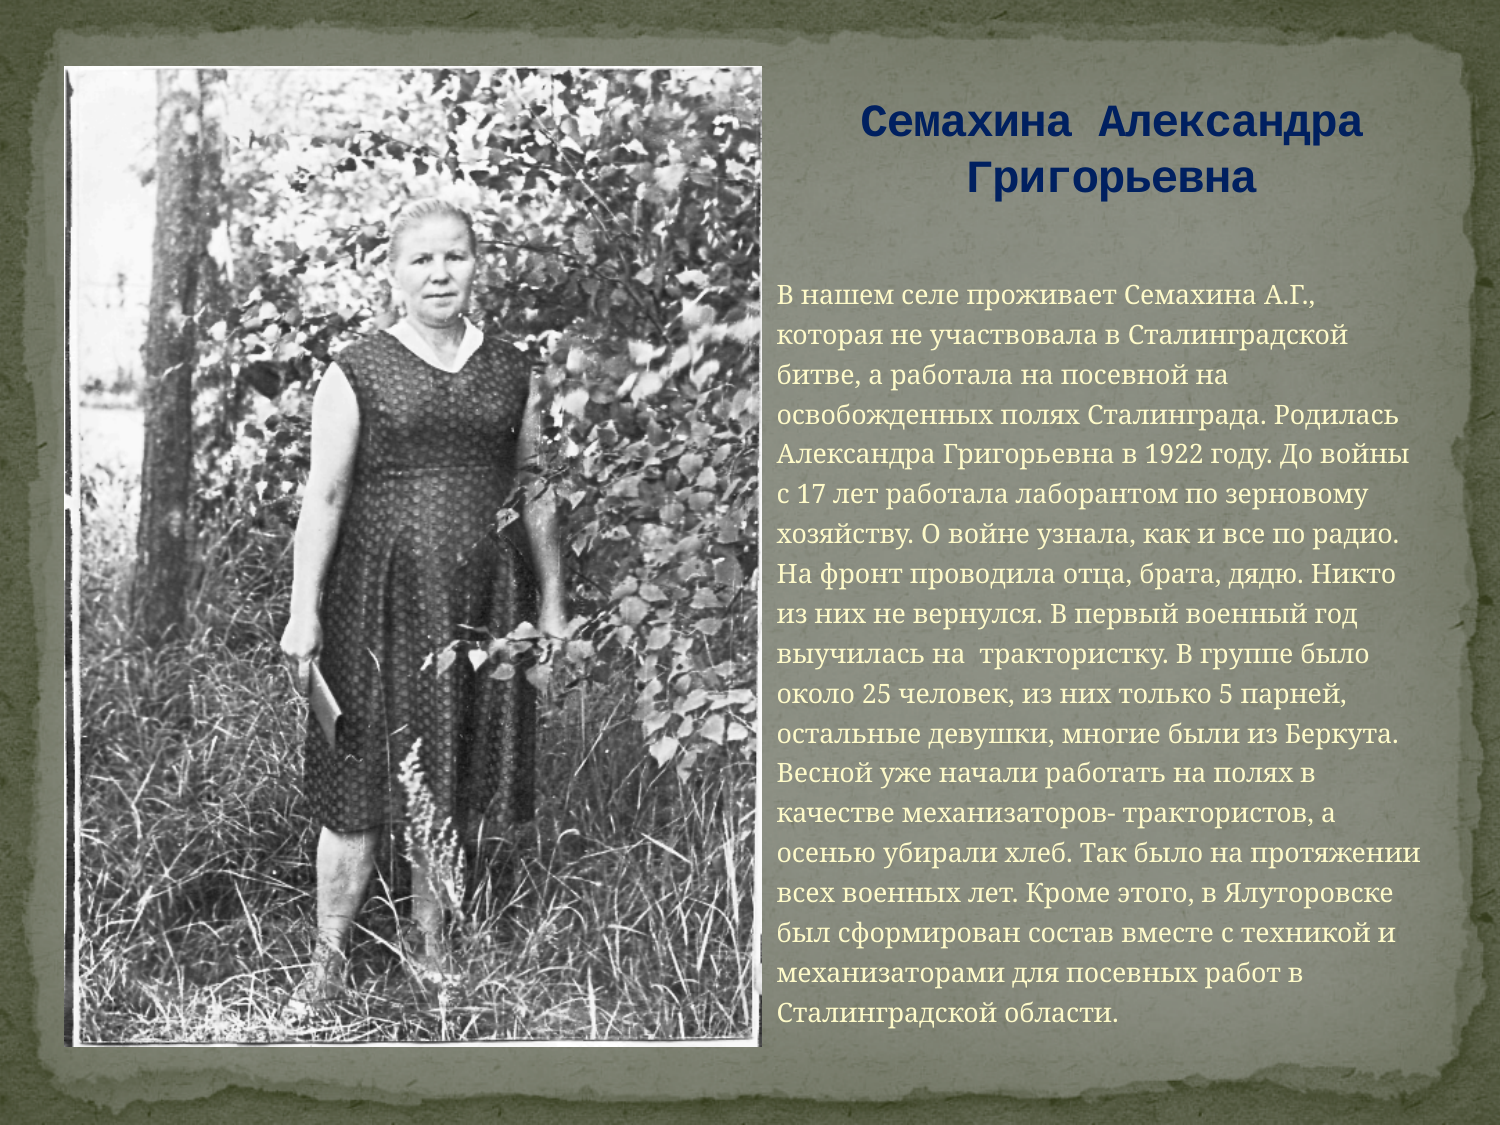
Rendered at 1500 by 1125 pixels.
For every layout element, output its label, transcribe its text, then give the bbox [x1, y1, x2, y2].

list В нашем селе проживает Семахина А.Г., которая не участвовала в Сталинградской битве, а работала на посевной на освобожденных полях Сталинграда. Родилась Александра Григорьевна в 1922 году. До войны с 17 лет работала лаборантом по зерновому хозяйству. О войне узнала, как и все по радио. На фронт проводила отца, брата, дядю. Никто из них не вернулся. В первый военный год выучилась на трактористку. В группе было около 25 человек, из них только 5 парней, остальные девушки, многие были из Беркута. Весной уже начали работать на полях в качестве механизаторов- трактористов, а осенью убирали хлеб. Так было на протяжении всех военных лет. Кроме этого, в Ялуторовске был сформирован состав вместе с техникой и механизаторами для посевных работ в Сталинградской области. [772, 262, 1438, 1035]
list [66, 68, 760, 1046]
title Семахина Александра Григорьевна [785, 74, 1438, 250]
